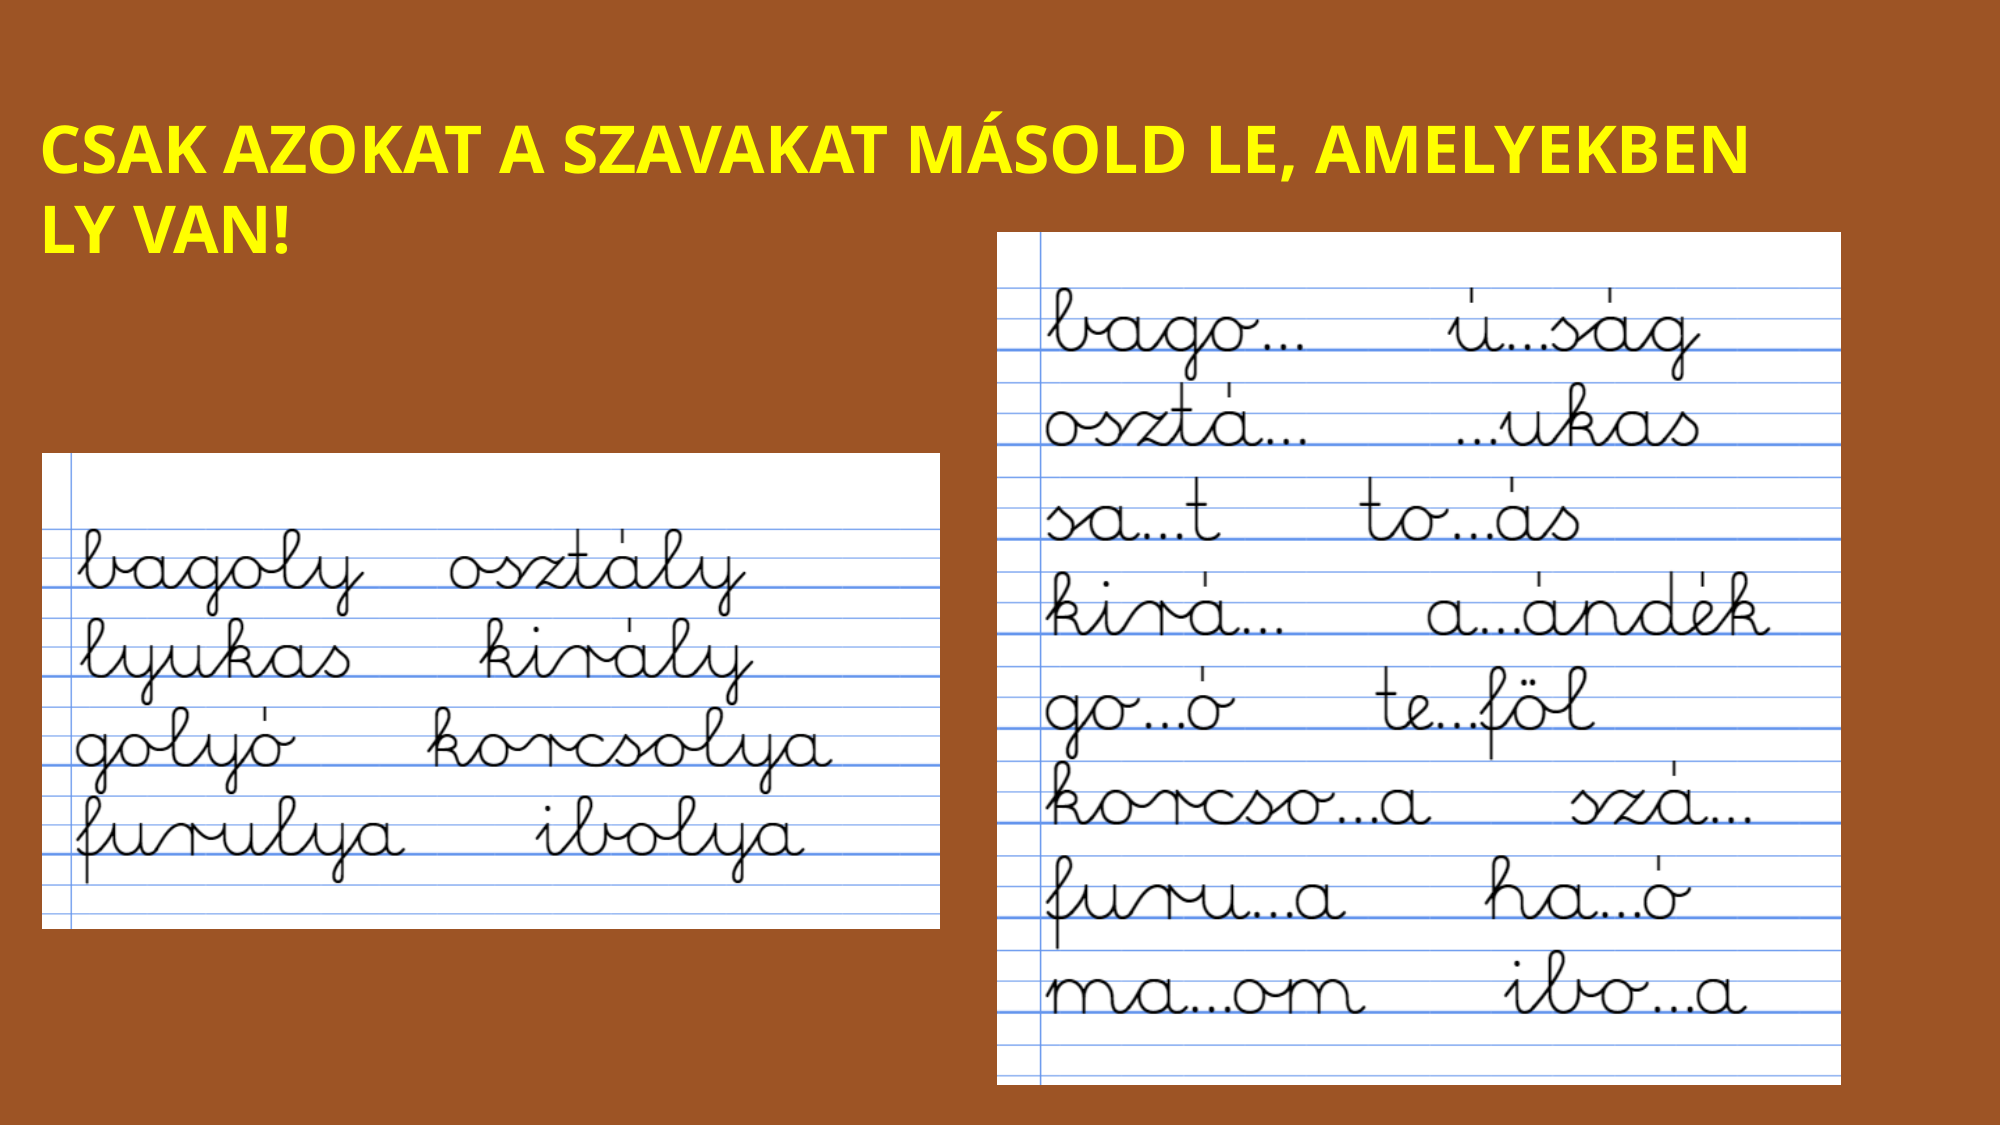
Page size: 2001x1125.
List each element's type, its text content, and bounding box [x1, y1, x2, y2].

picture [997, 232, 1842, 1085]
title Csak azokat a szavakat másold le, amelyekben ly van! [24, 99, 1813, 275]
picture [41, 452, 940, 929]
